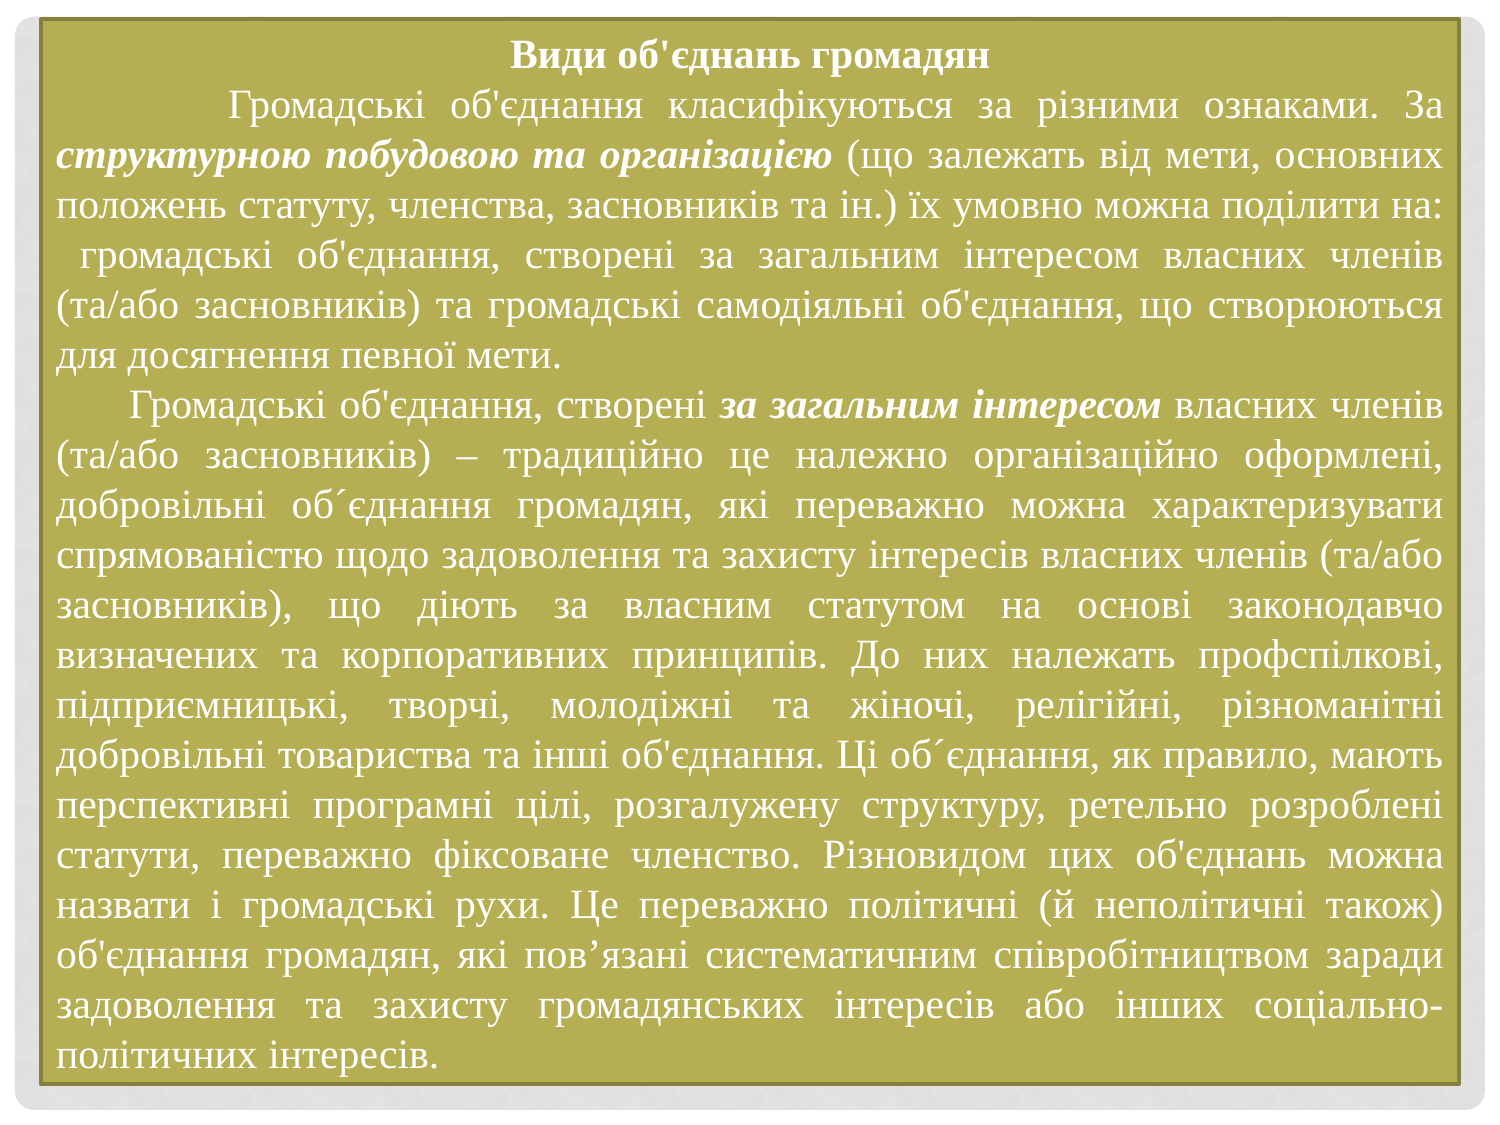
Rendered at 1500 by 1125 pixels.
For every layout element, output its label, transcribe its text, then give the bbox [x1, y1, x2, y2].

text_box Види об'єднань громадян Громадські об'єднання класифікуються за різними ознаками. За структурною побудовою та організацією (що залежать від мети, основних положень статуту, членства, засновників та ін.) їх умовно можна поділити на: громадські об'єднання, створені за загальним інтересом власних членів (та/або засновників) та громадські самодіяльні об'єднання, що створюються для досягнення певної мети. Громадські об'єднання, створені за загальним інтересом власних членів (та/або засновників) – традиційно це належно організаційно оформлені, добровільні об´єднання громадян, які переважно можна характеризувати спрямованістю щодо задоволення та захисту інтересів власних членів (та/або засновників), що діють за власним статутом на основі законодавчо визначених та корпоративних принципів. До них належать профспілкові, підприємницькі, творчі, молодіжні та жіночі, релігійні, різноманітні добровільні товариства та інші об'єднання. Ці об´єднання, як правило, мають перспективні програмні цілі, розгалужену структуру, ретельно розроблені статути, переважно фіксоване членство. Різновидом цих об'єднань можна назвати і громадські рухи. Це переважно політичні (й неполітичні також) об'єднання громадян, які пов’язані систематичним співробітництвом заради задоволення та захисту громадянських інтересів або інших соціально-політичних інтересів. [39, 17, 1461, 1086]
